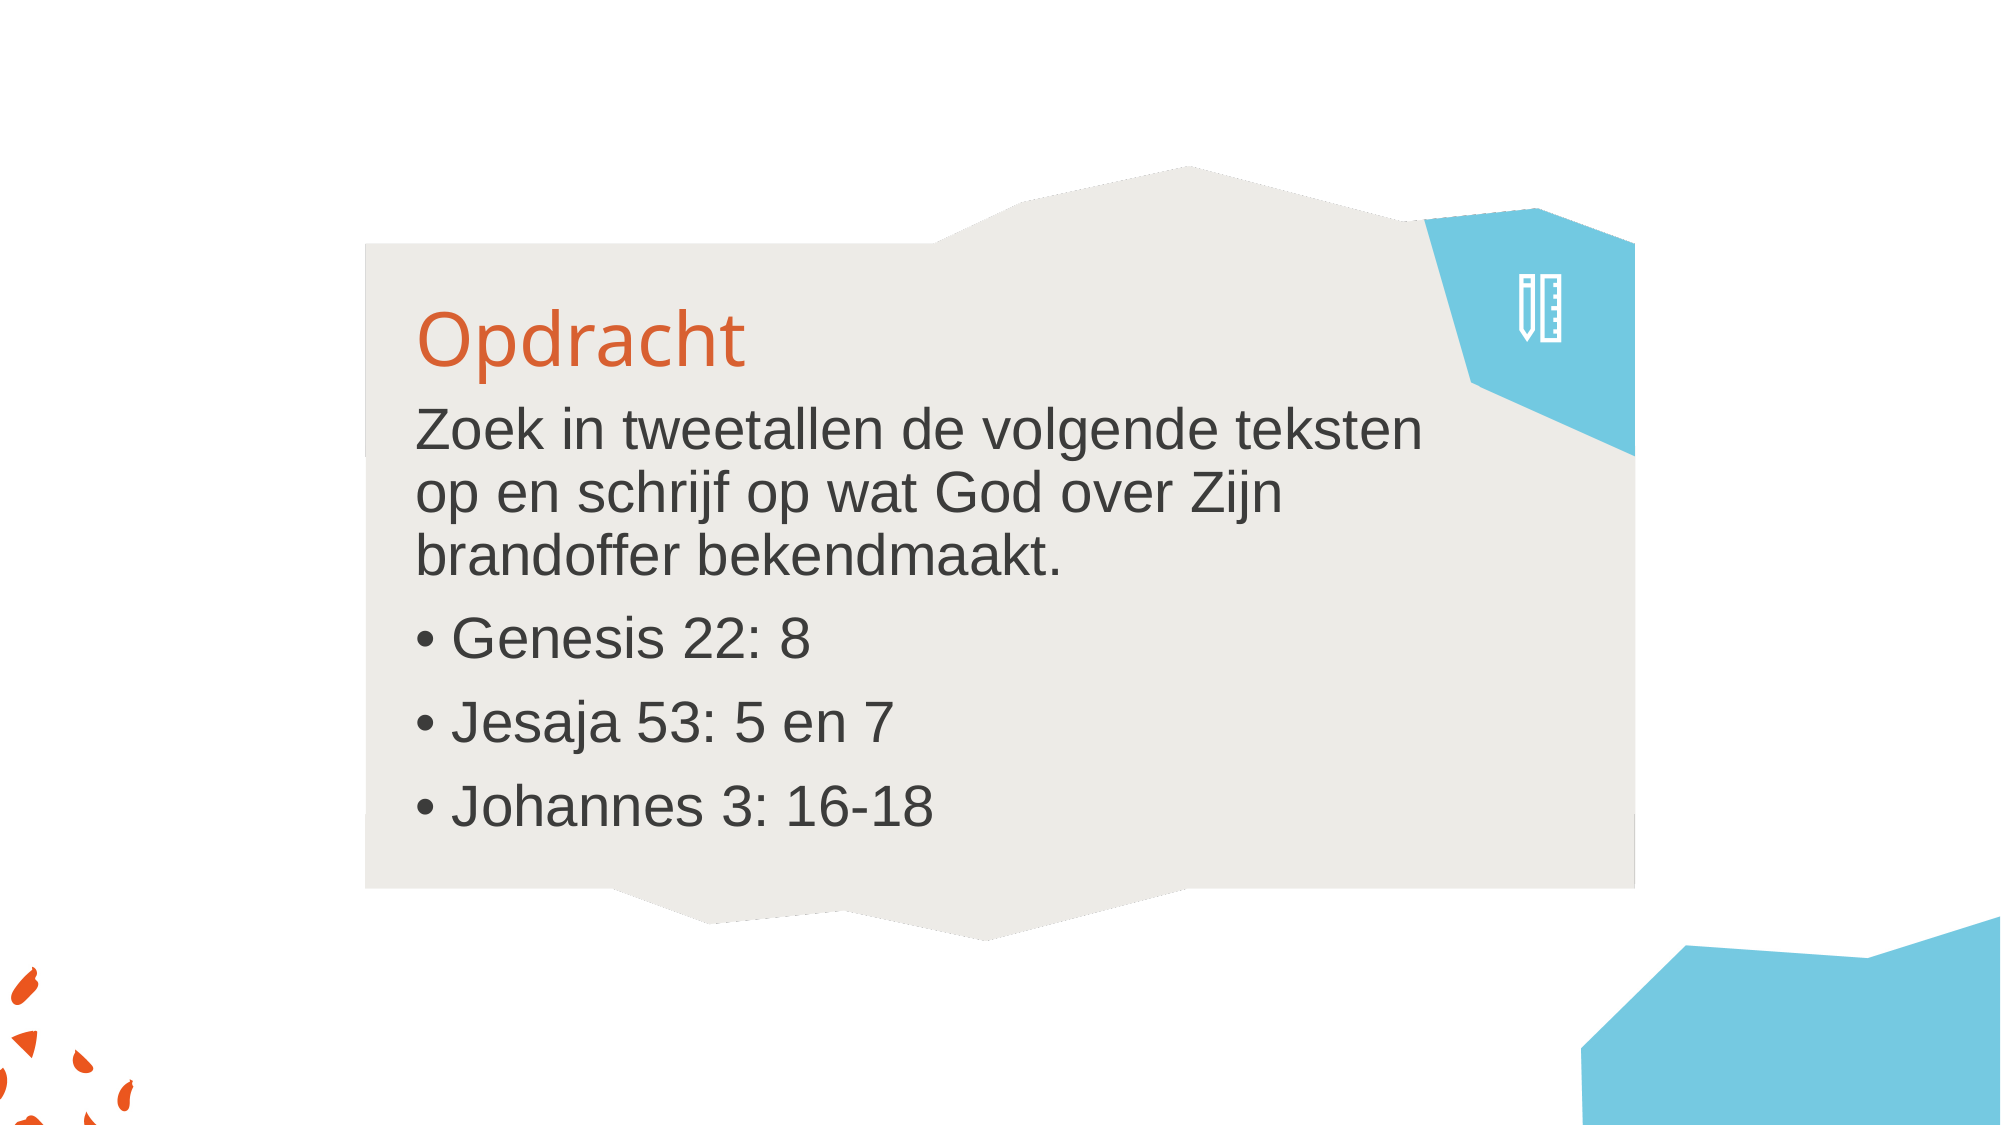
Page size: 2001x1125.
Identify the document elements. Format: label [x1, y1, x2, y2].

text_box [0, 0, 2000, 1125]
